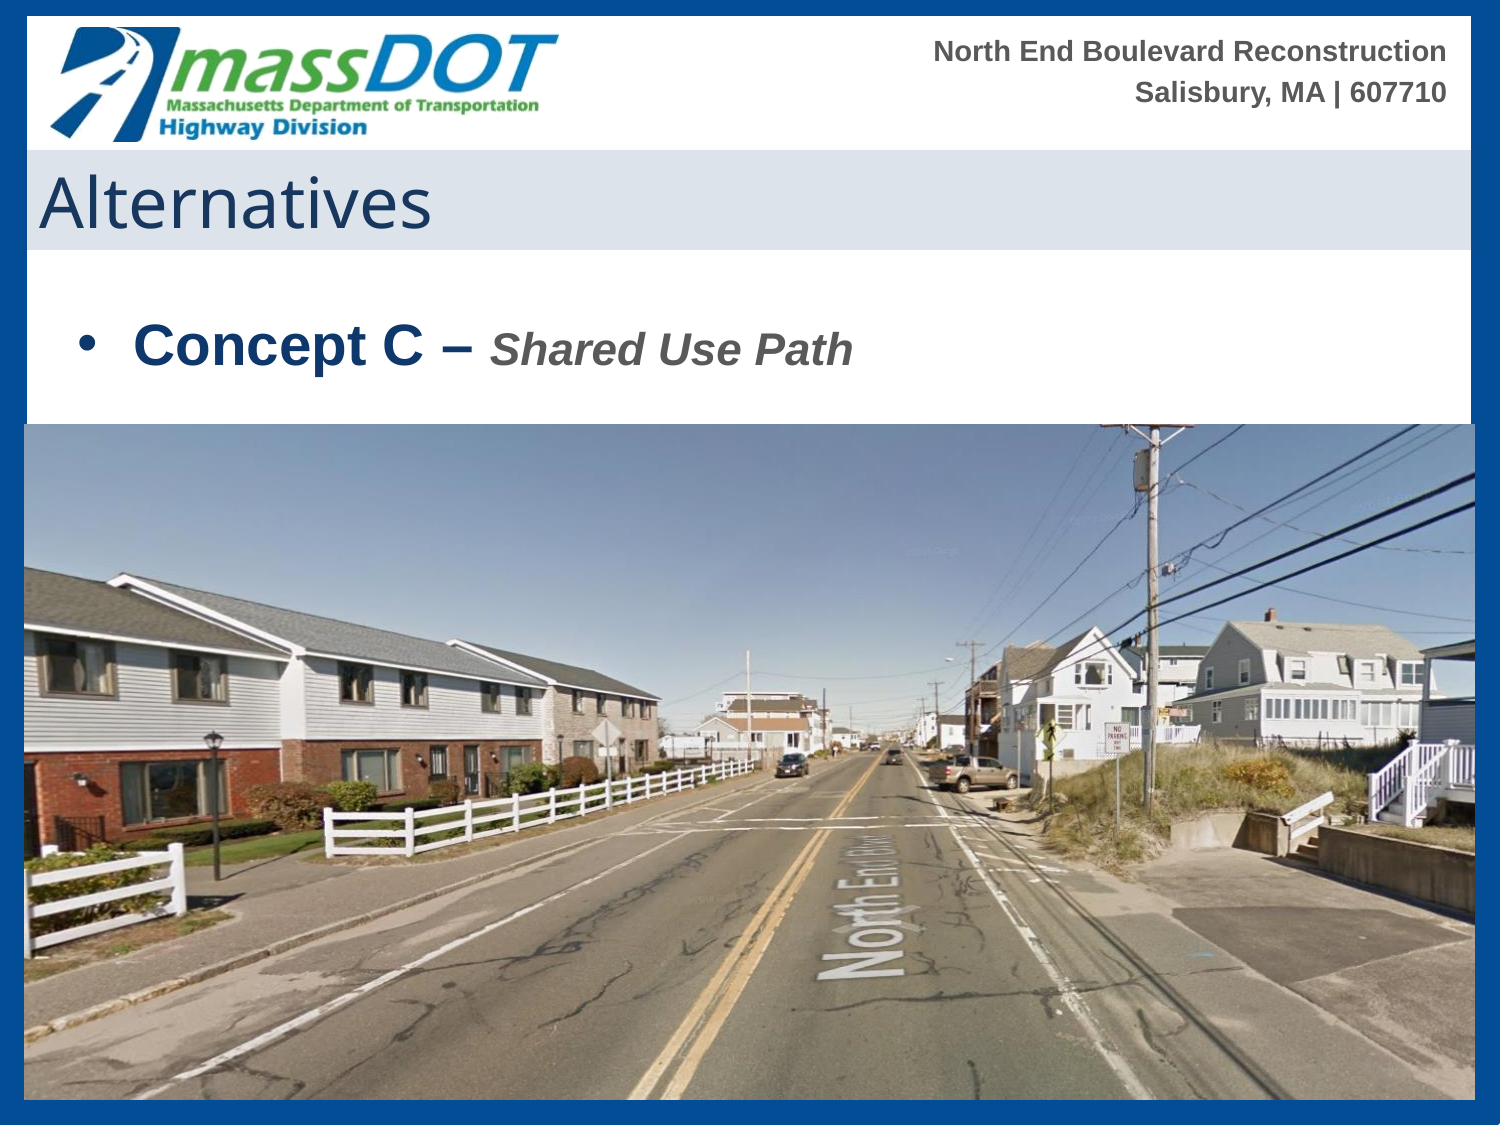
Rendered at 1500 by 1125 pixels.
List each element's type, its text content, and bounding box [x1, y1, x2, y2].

picture [24, 424, 1476, 1101]
list Concept C – Shared Use Path [62, 299, 1250, 423]
picture [50, 27, 559, 142]
text_box Alternatives [24, 149, 1475, 250]
text_box North End Boulevard Reconstruction Salisbury, MA | 607710 [799, 24, 1463, 138]
